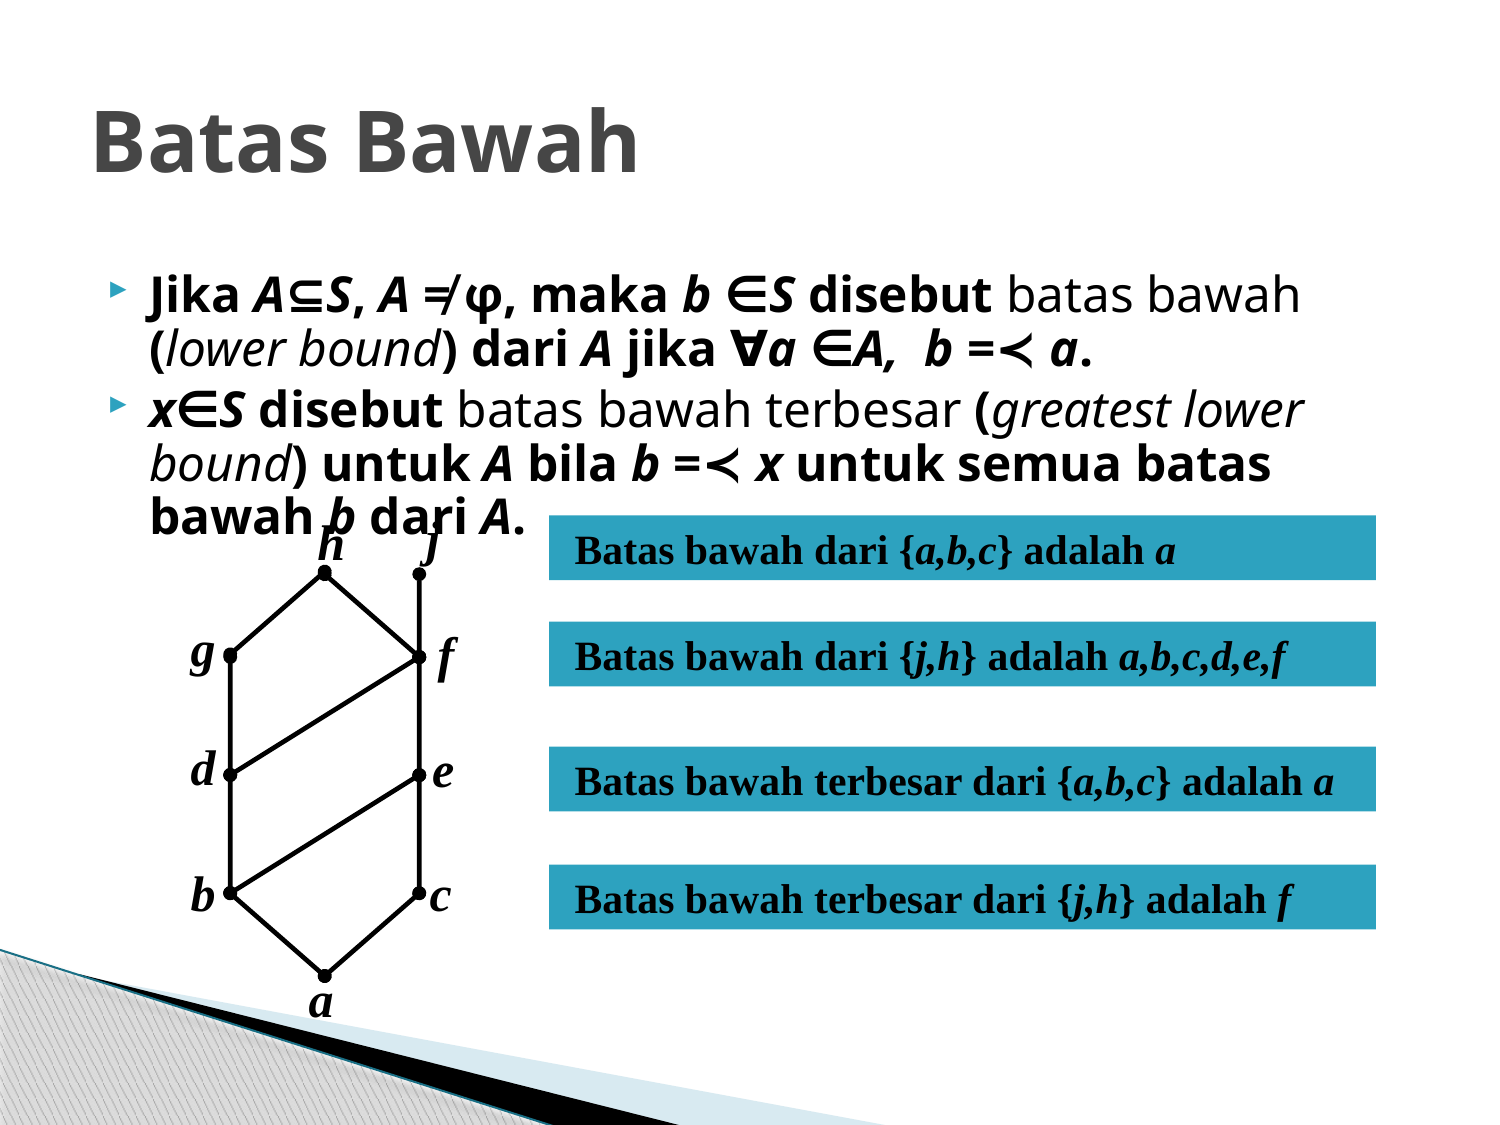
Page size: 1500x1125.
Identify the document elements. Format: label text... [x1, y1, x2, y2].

text_box Batas bawah terbesar dari {j,h} adalah f [549, 864, 1376, 930]
text_box Batas bawah dari {j,h} adalah a,b,c,d,e,f [549, 621, 1376, 687]
text_box Batas bawah dari {a,b,c} adalah a [549, 515, 1376, 581]
text_box Batas bawah terbesar dari {a,b,c} adalah a [549, 746, 1376, 812]
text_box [147, 498, 470, 1036]
title Batas Bawah [75, 45, 1425, 233]
list Jika A⊆S, A ≠ φ, maka b ∈S disebut batas bawah (lower bound) dari A jika ∀a ∈A, b =≺ a. x∈S disebut batas bawah terbesar (greatest lower bound) untuk A bila b =≺ x untuk semua batas bawah b dari A. [75, 262, 1425, 554]
